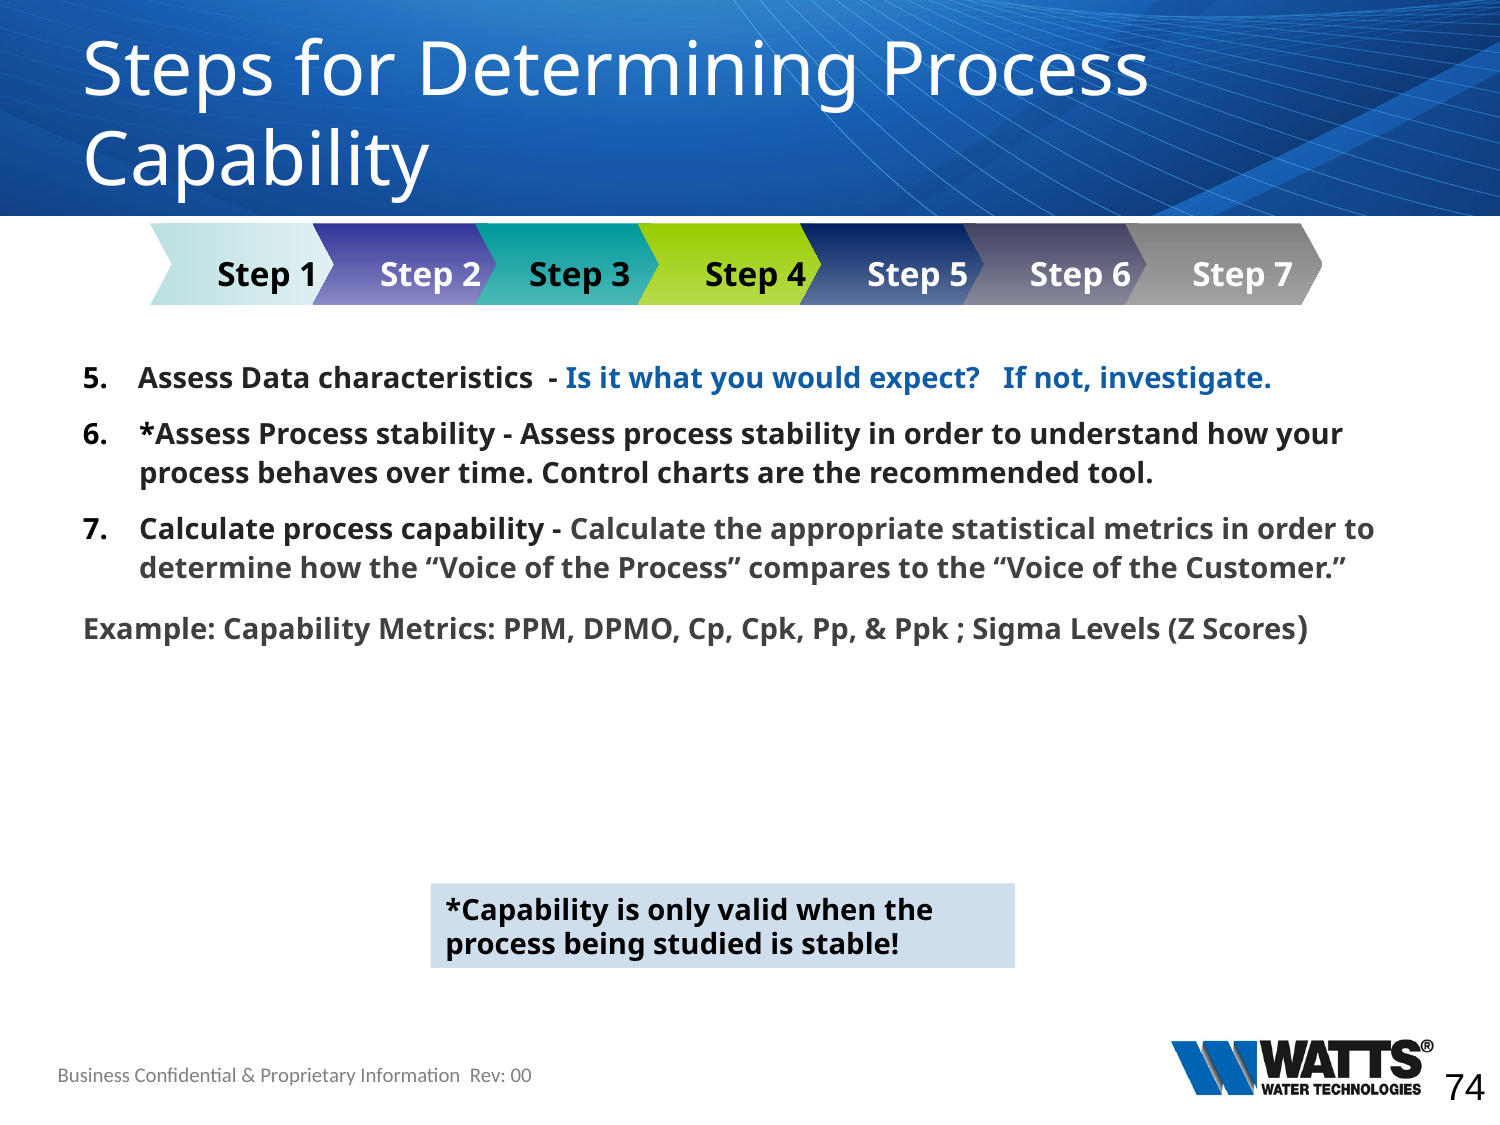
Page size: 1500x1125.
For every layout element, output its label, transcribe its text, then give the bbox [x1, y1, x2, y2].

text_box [636, 222, 799, 306]
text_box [799, 222, 961, 306]
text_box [474, 222, 636, 306]
picture [1164, 1035, 1440, 1102]
picture [0, 0, 1500, 216]
footer Business Confidential & Proprietary Information Rev: 00 [42, 1055, 643, 1093]
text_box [961, 222, 1124, 306]
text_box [311, 222, 474, 306]
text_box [1124, 222, 1324, 306]
list 5. Assess Data characteristics - Is it what you would expect? If not, investigate. *Assess Process stability - Assess process stability in order to understand how your process behaves over time. Control charts are the recommended tool. Calculate process capability - Calculate the appropriate statistical metrics in order to determine how the “Voice of the Process” compares to the “Voice of the Customer.” Example: Capability Metrics: PPM, DPMO, Cp, Cpk, Pp, & Ppk ; Sigma Levels (Z Scores) [68, 348, 1478, 912]
text_box *Capability is only valid when the process being studied is stable! [430, 883, 1015, 968]
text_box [149, 222, 311, 306]
title Steps for Determining Process Capability [68, 12, 1430, 200]
